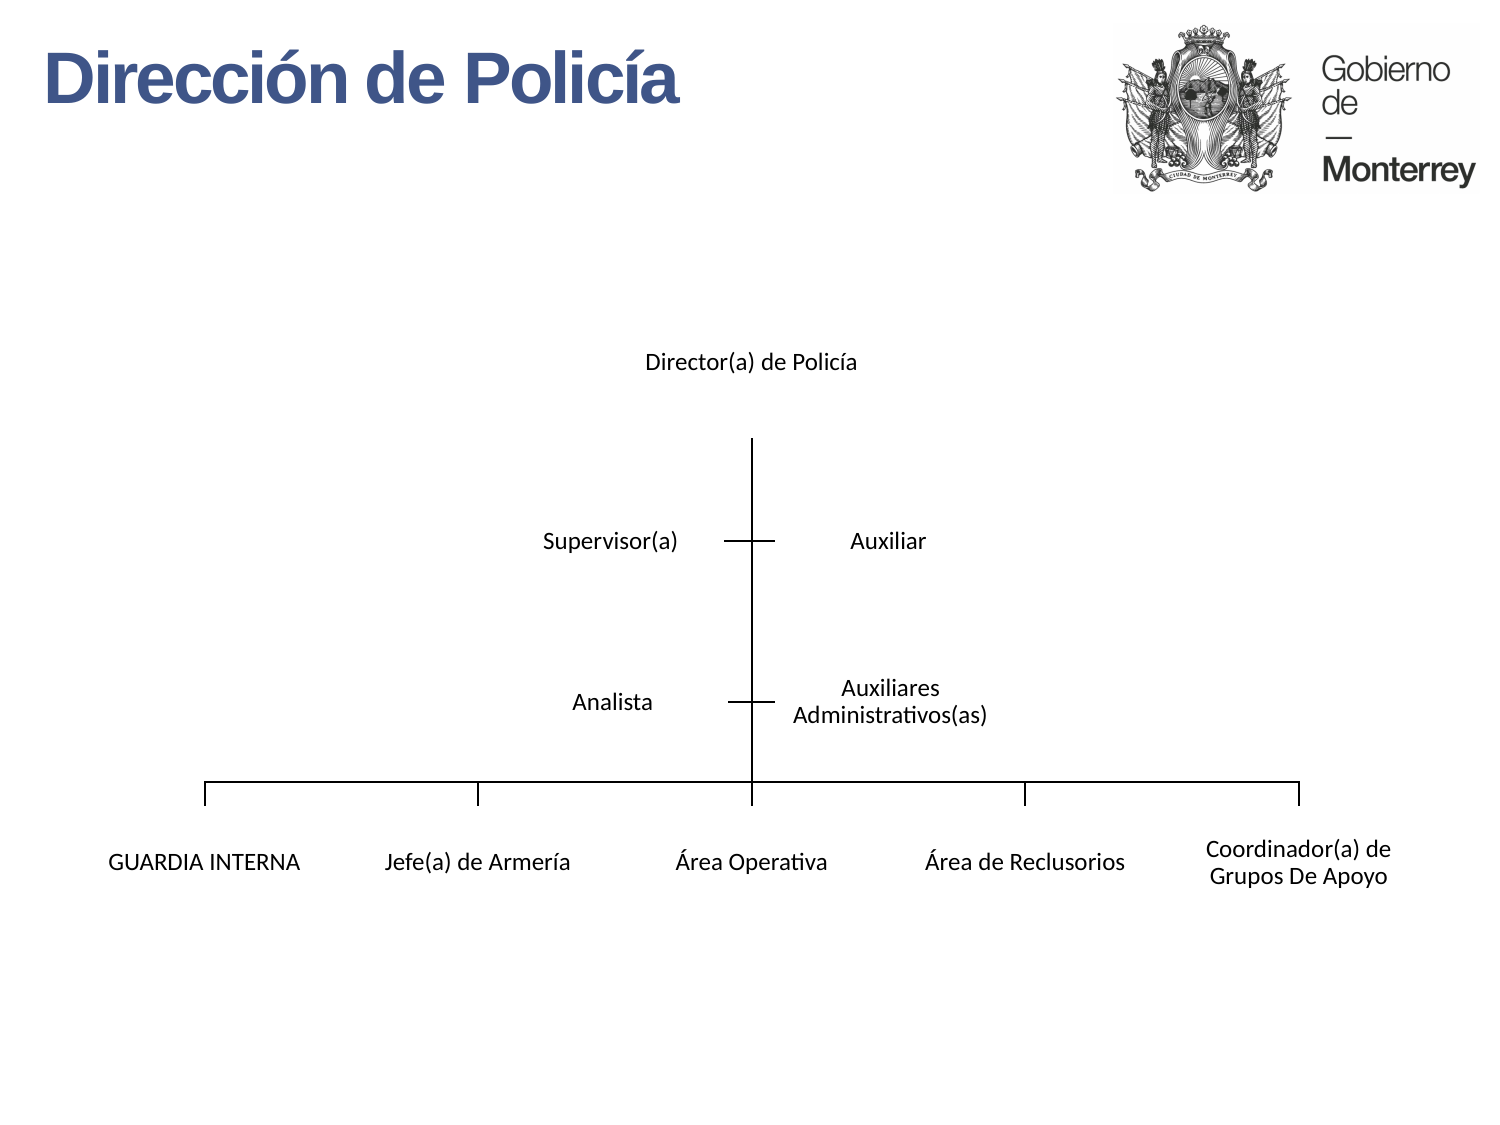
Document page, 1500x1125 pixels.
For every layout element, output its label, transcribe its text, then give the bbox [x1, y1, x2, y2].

picture [1113, 23, 1480, 194]
text_box Dirección de Policía [28, 23, 1149, 126]
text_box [91, 266, 1413, 941]
